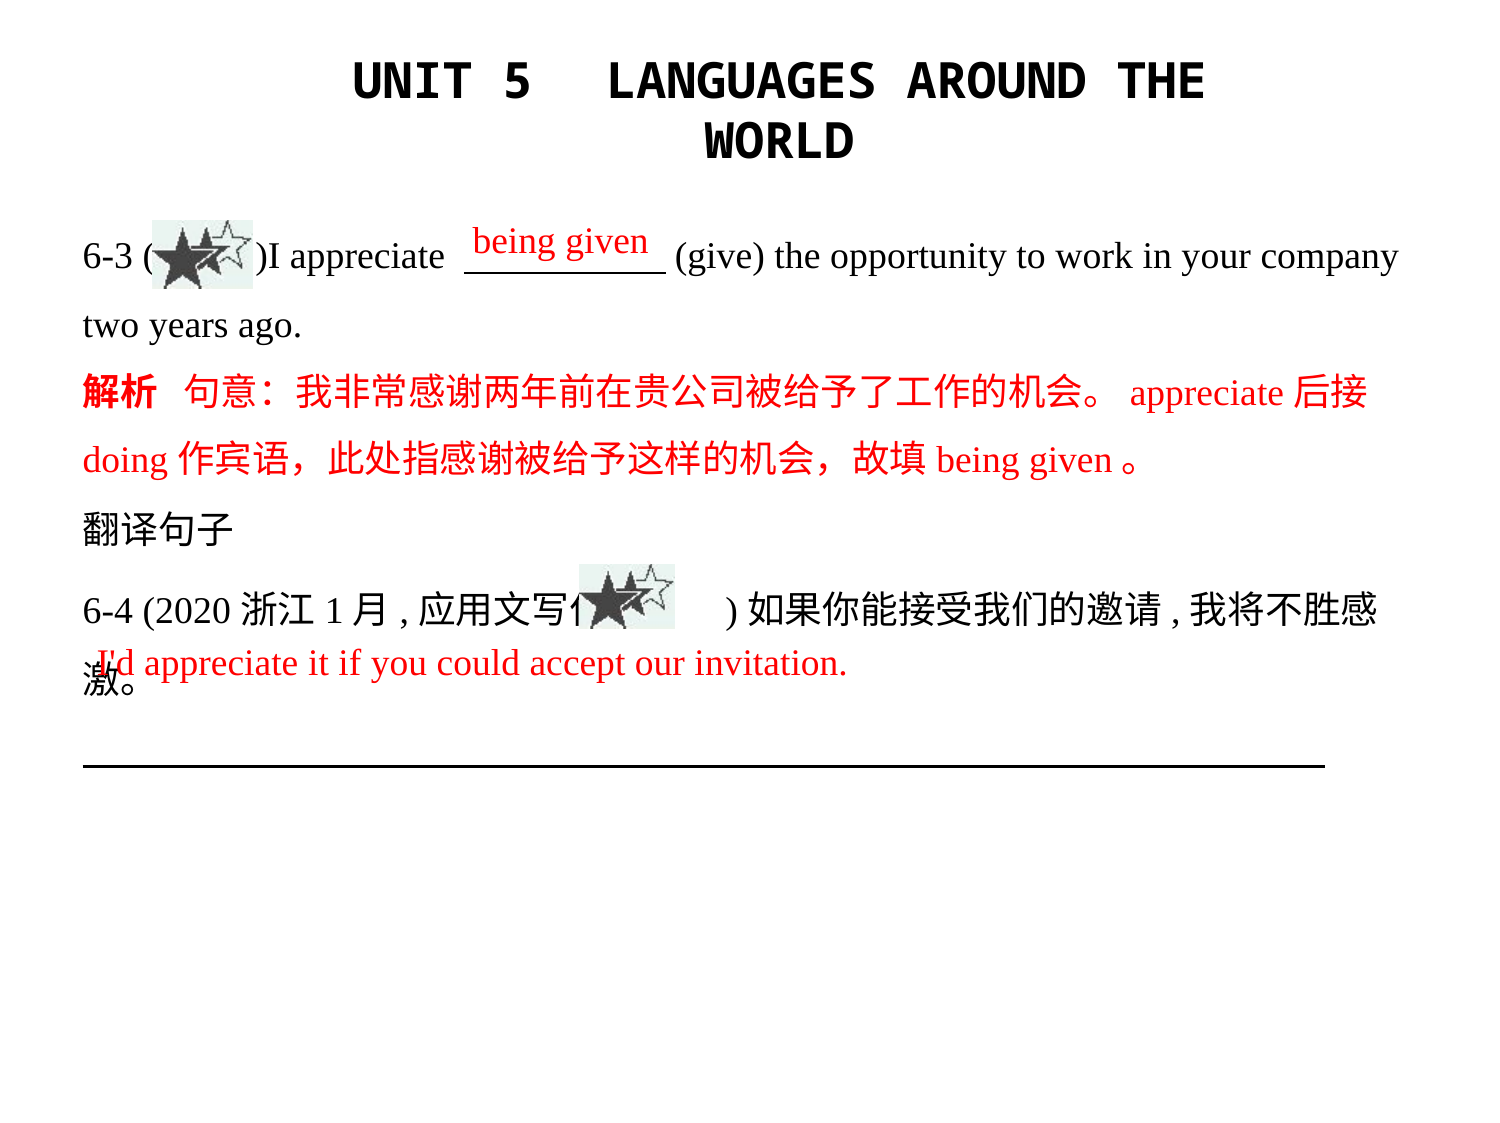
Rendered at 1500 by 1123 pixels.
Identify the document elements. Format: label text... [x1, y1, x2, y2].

picture [579, 564, 675, 629]
text_box 6-3 ( )I appreciate (give) the opportunity to work in your company two years ago. 解析 句意：我非常感谢两年前在贵公司被给予了工作的机会。appreciate后接doing作宾语，此处指感谢被给予这样的机会，故填being given。 翻译句子 6-4 (2020浙江1月,应用文写作, )如果你能接受我们的邀请,我将不胜感激。 [82, 200, 1447, 770]
picture [151, 220, 253, 289]
text_box being given [457, 185, 664, 269]
text_box I'd appreciate it if you could accept our invitation. [81, 607, 1020, 691]
